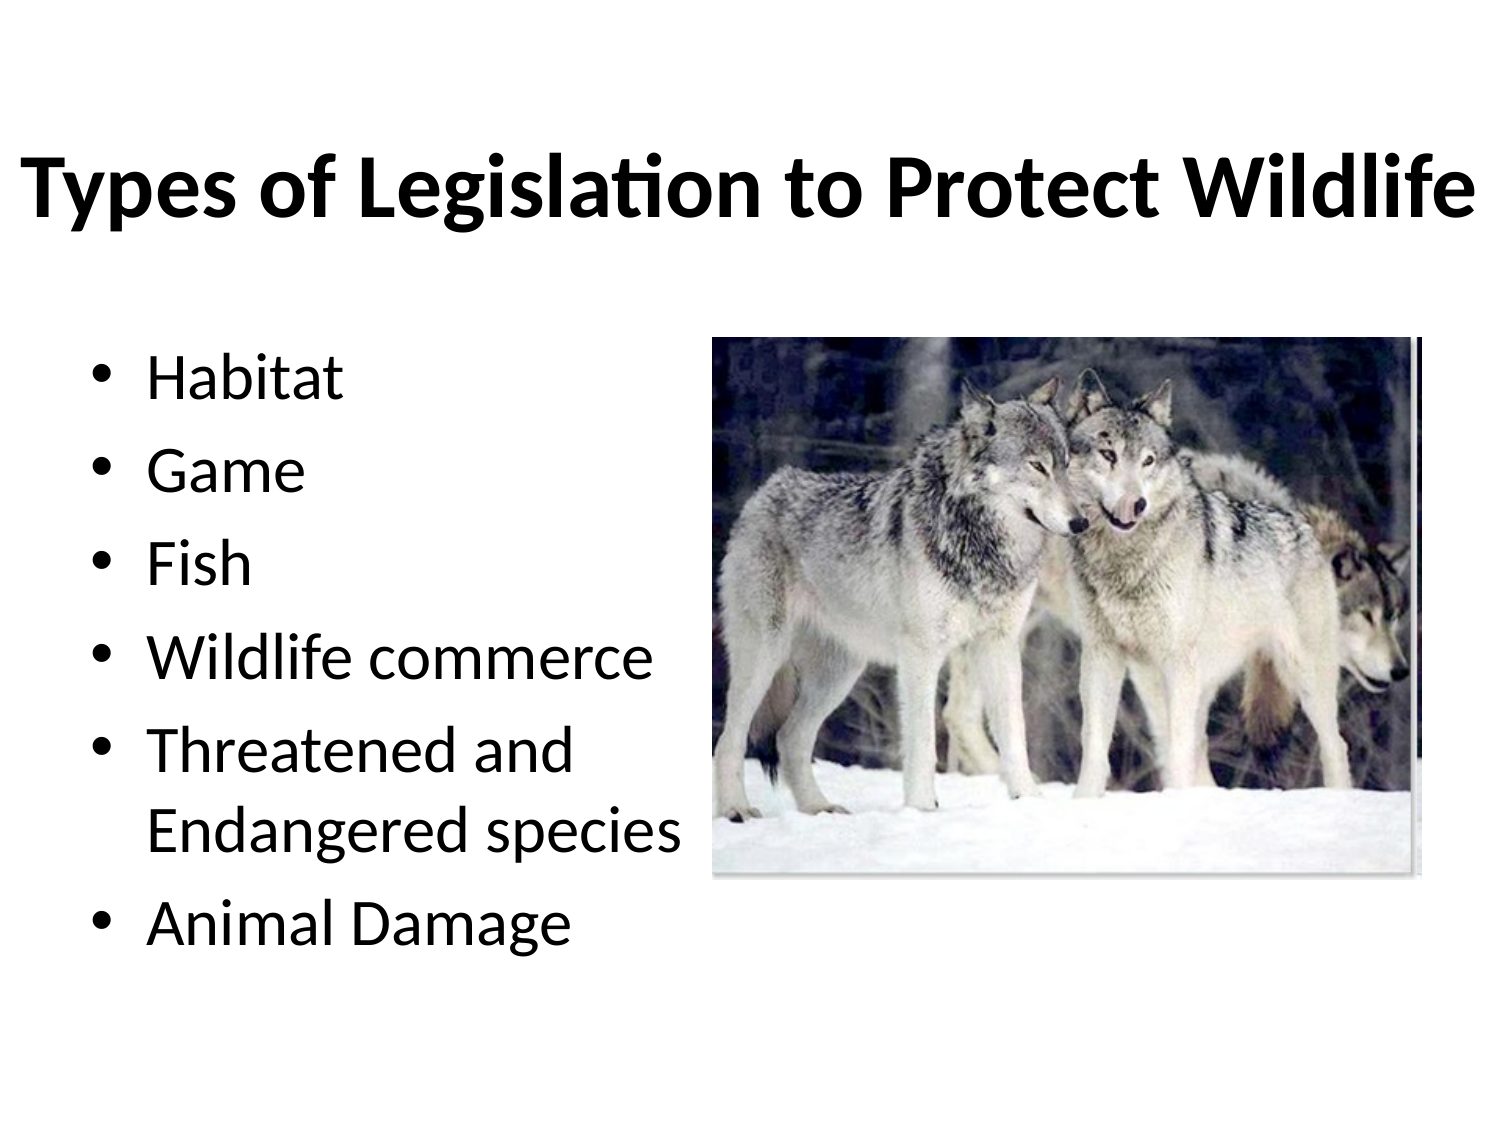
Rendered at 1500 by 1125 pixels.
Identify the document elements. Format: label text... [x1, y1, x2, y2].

title Types of Legislation to Protect Wildlife [0, 87, 1500, 275]
picture [712, 337, 1423, 880]
list Habitat Game Fish Wildlife commerce Threatened and Endangered species Animal Damage [75, 324, 763, 1000]
